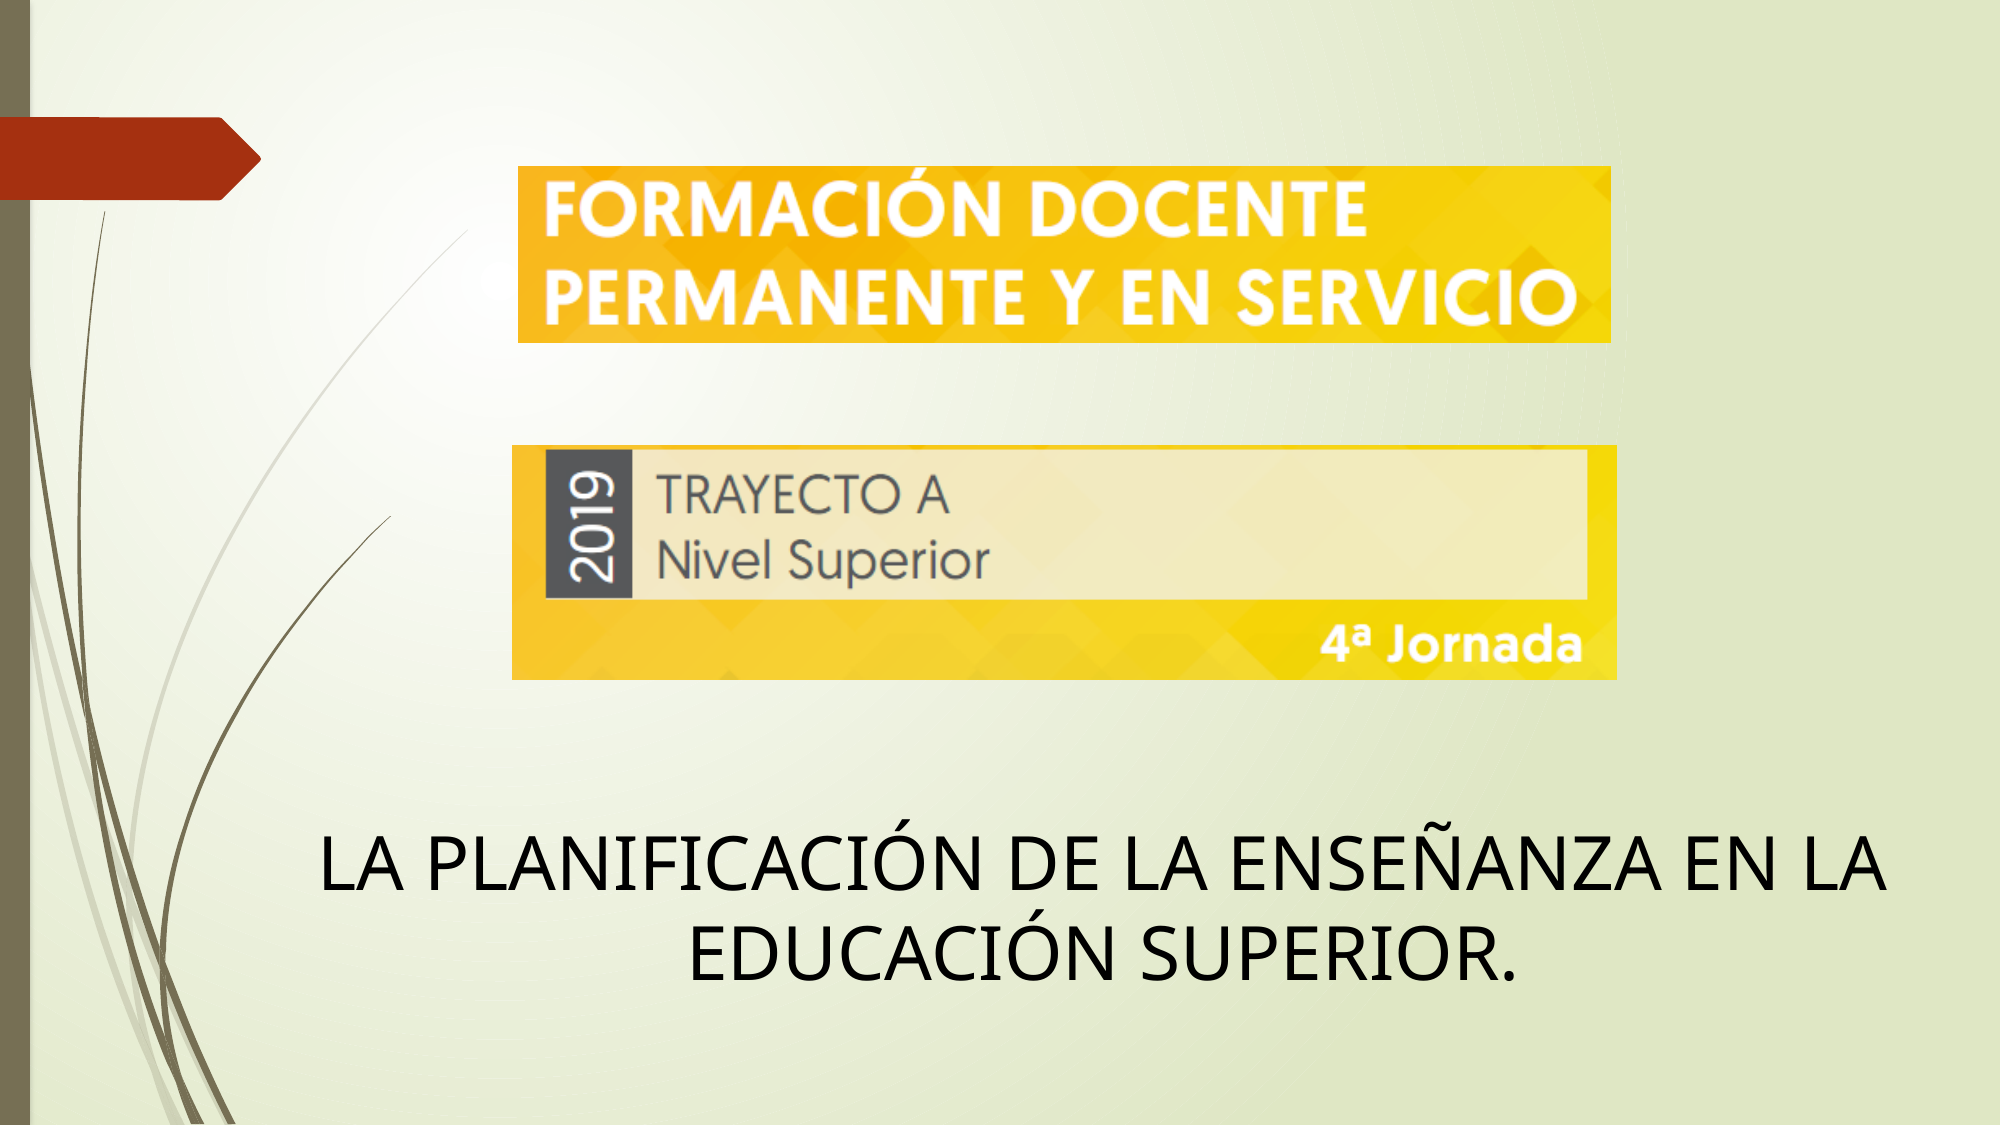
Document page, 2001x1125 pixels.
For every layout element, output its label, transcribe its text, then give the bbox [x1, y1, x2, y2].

picture [512, 445, 1617, 680]
title LA PLANIFICACIÓN DE LA ENSEÑANZA EN LA EDUCACIÓN SUPERIOR. [300, 807, 1907, 1020]
picture [518, 166, 1611, 343]
